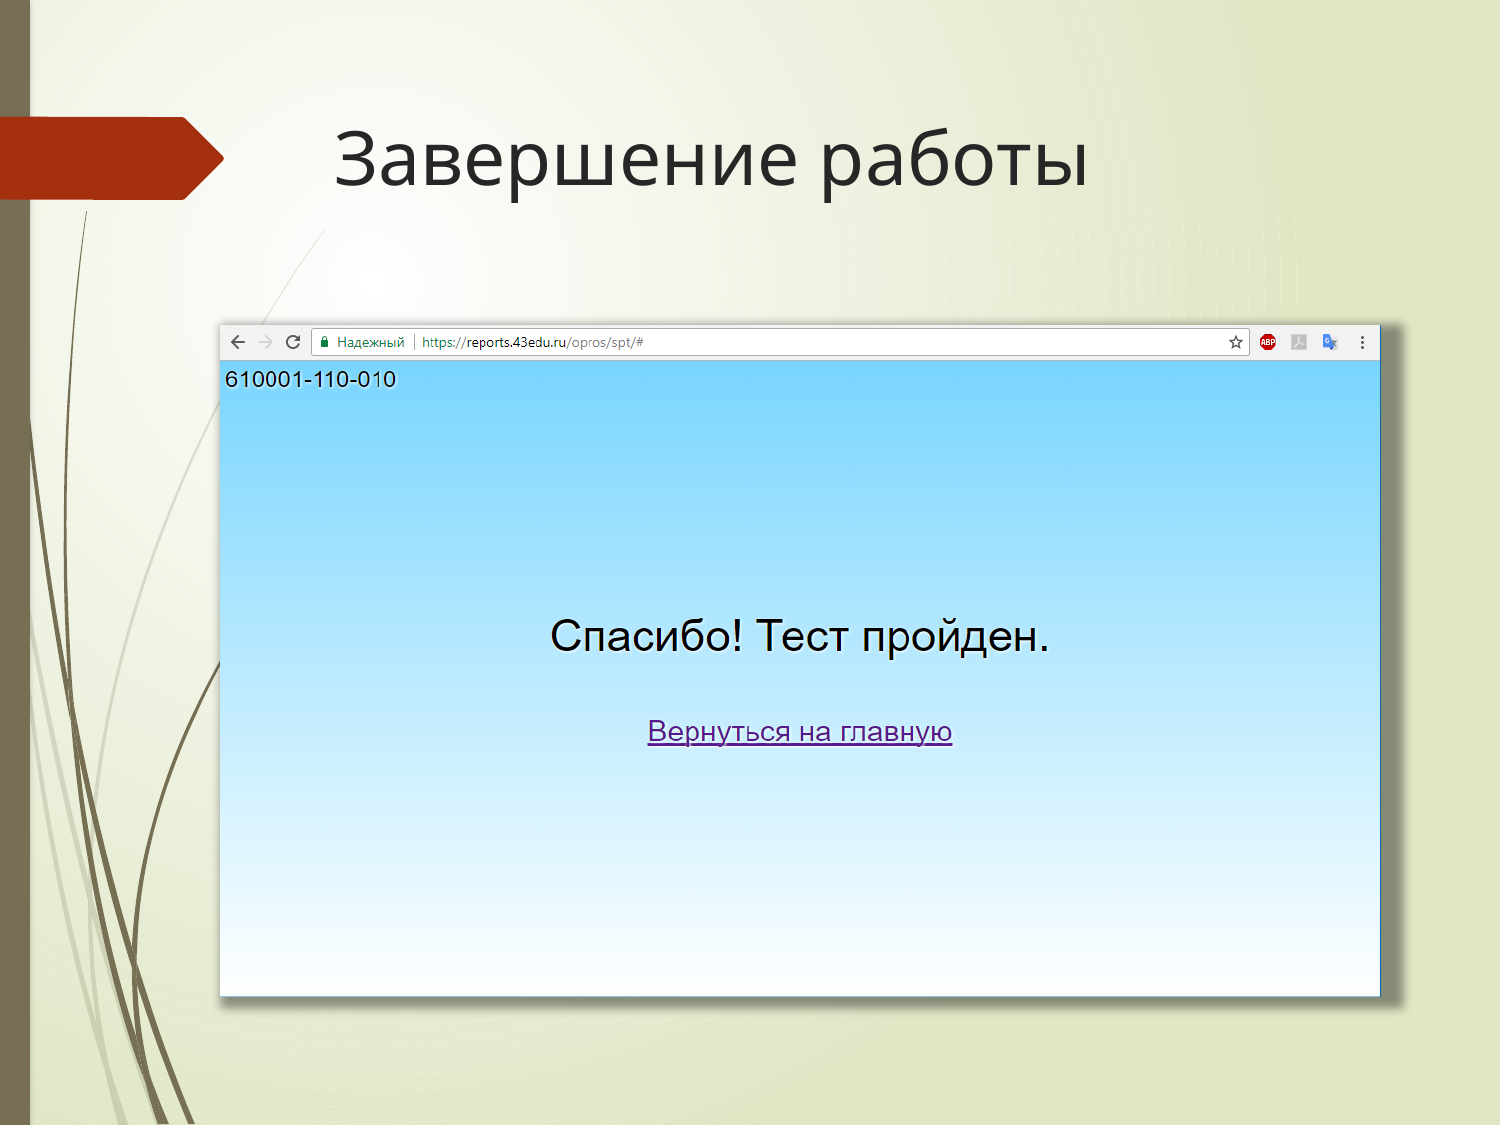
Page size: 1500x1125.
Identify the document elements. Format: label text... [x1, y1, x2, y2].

picture [220, 325, 1381, 997]
title Завершение работы [319, 102, 1400, 313]
